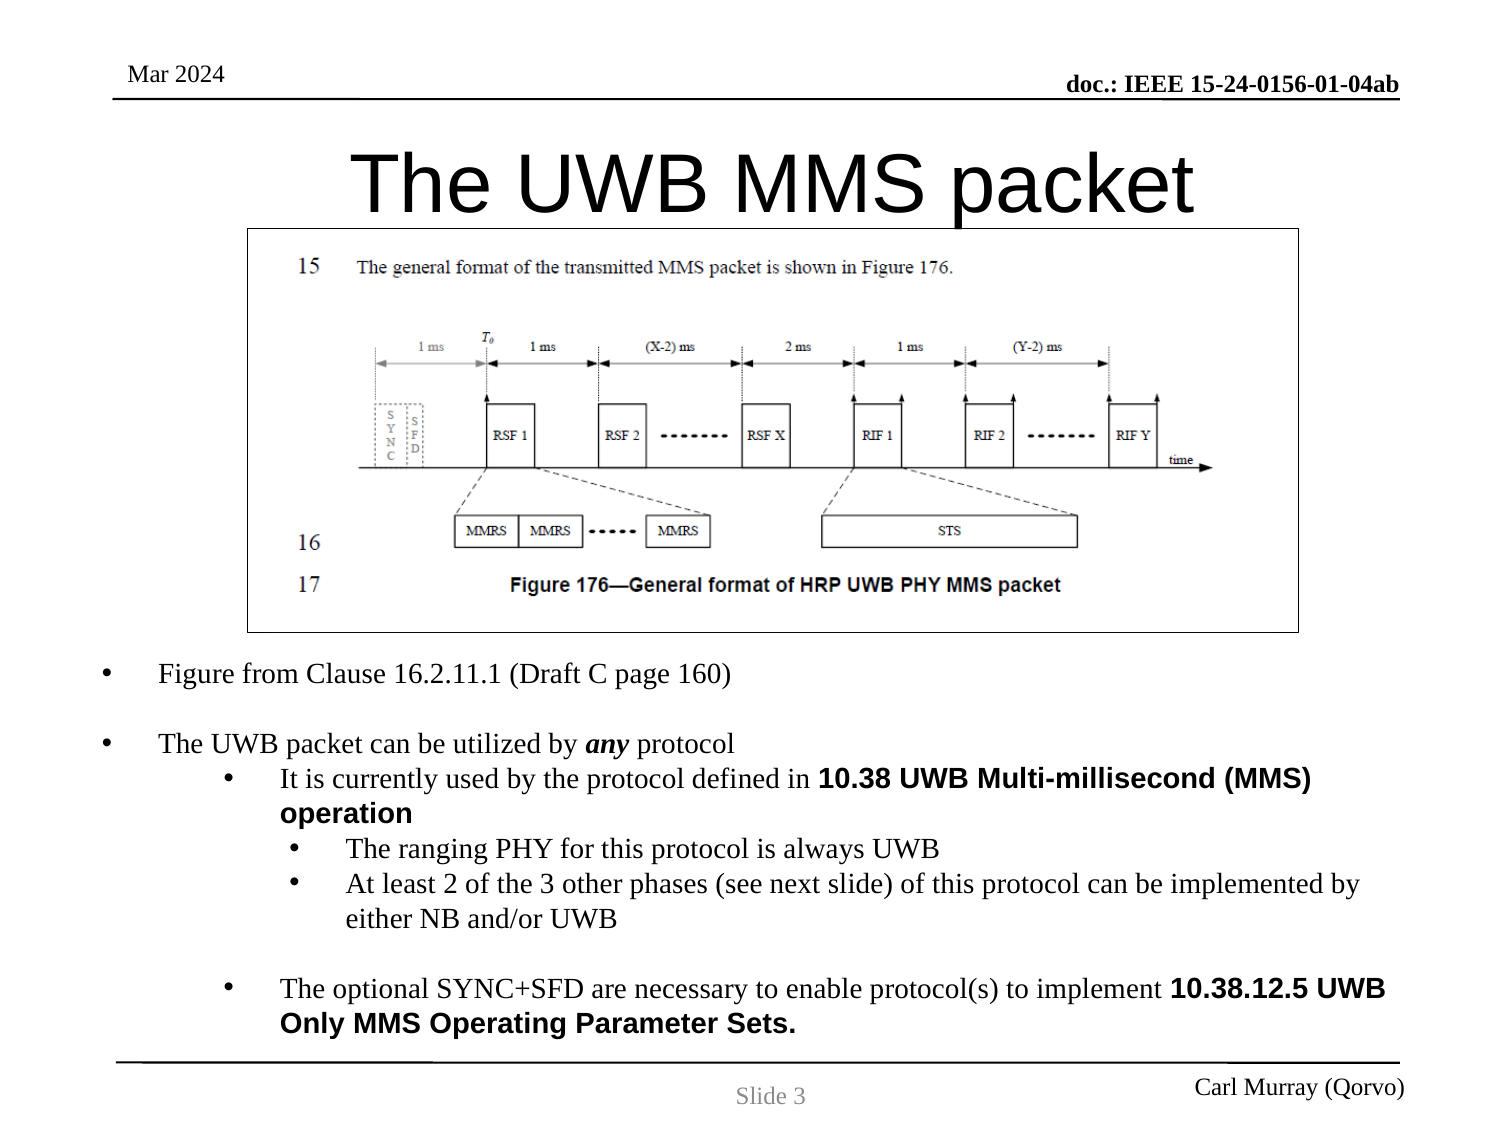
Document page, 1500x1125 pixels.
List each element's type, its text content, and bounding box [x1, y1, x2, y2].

text_box [247, 242, 1299, 633]
picture [267, 241, 1278, 616]
title The UWB MMS packet [135, 117, 1410, 242]
text_box Figure from Clause 16.2.11.1 (Draft C page 160) The UWB packet can be utilized by any protocol It is currently used by the protocol defined in 10.38 UWB Multi-millisecond (MMS) operation The ranging PHY for this protocol is always UWB At least 2 of the 3 other phases (see next slide) of this protocol can be implemented by either NB and/or UWB The optional SYNC+SFD are necessary to enable protocol(s) to implement 10.38.12.5 UWB Only MMS Operating Parameter Sets. [87, 647, 1410, 1125]
